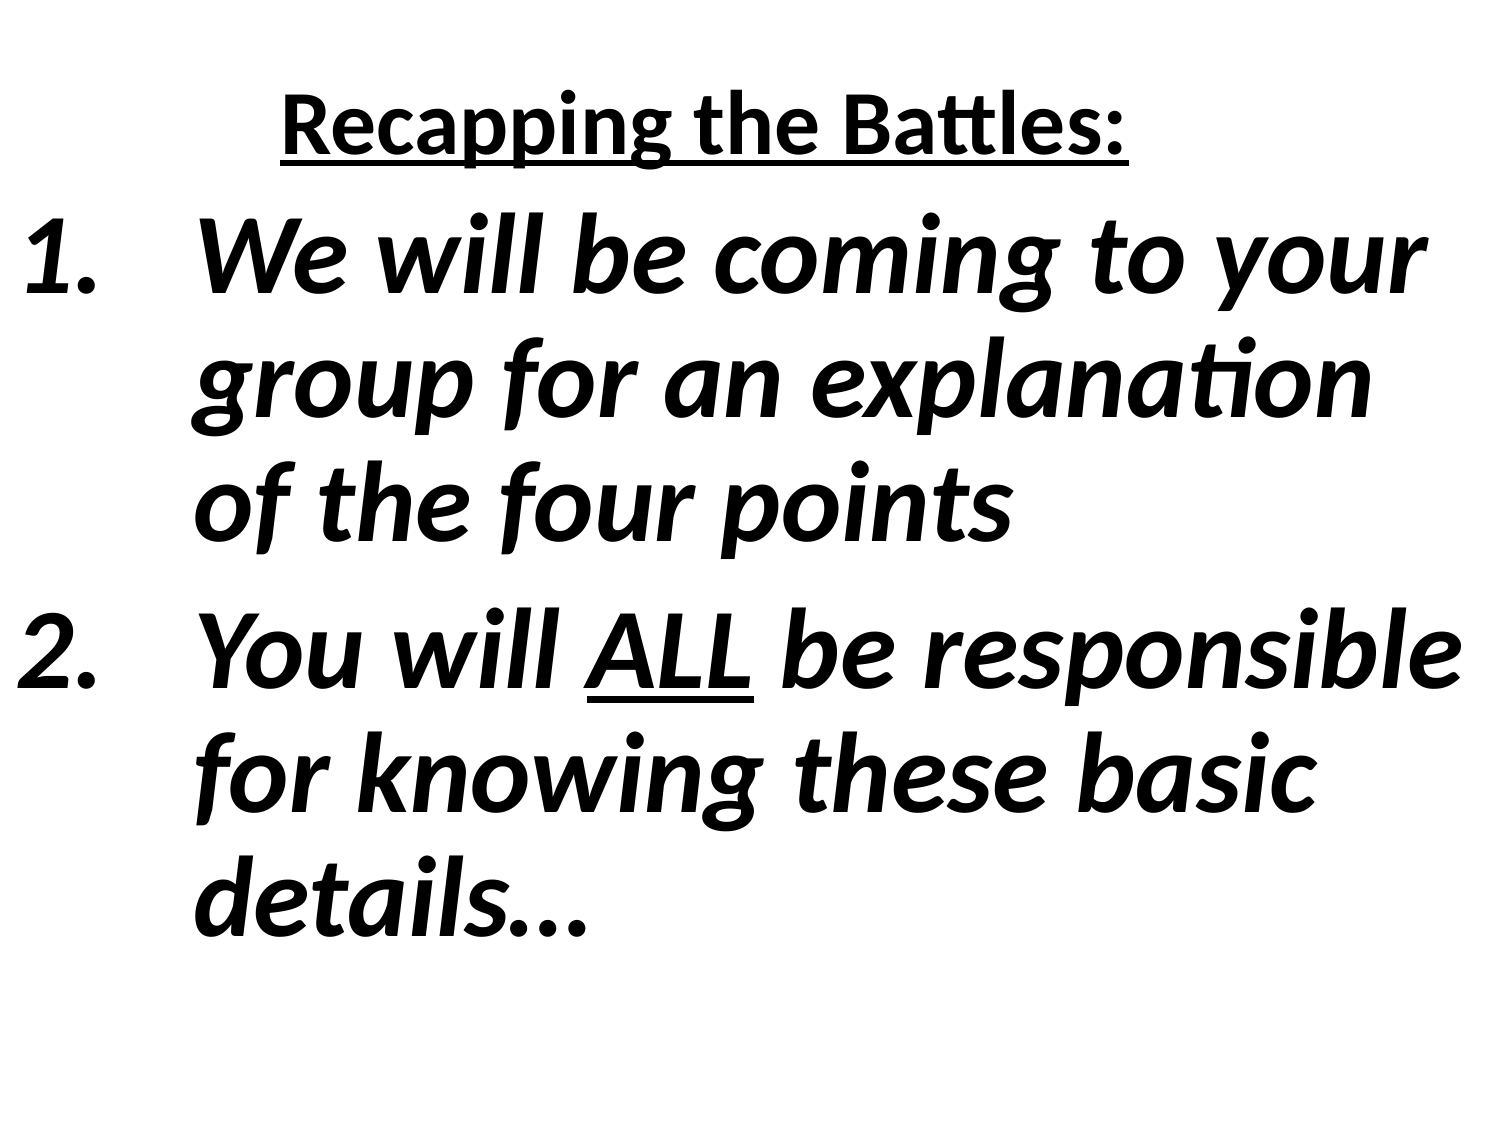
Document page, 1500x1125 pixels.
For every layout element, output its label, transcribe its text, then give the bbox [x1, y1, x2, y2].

list We will be coming to your group for an explanation of the four points You will ALL be responsible for knowing these basic details… [0, 187, 1500, 1063]
title Recapping the Battles: [0, 37, 1410, 187]
